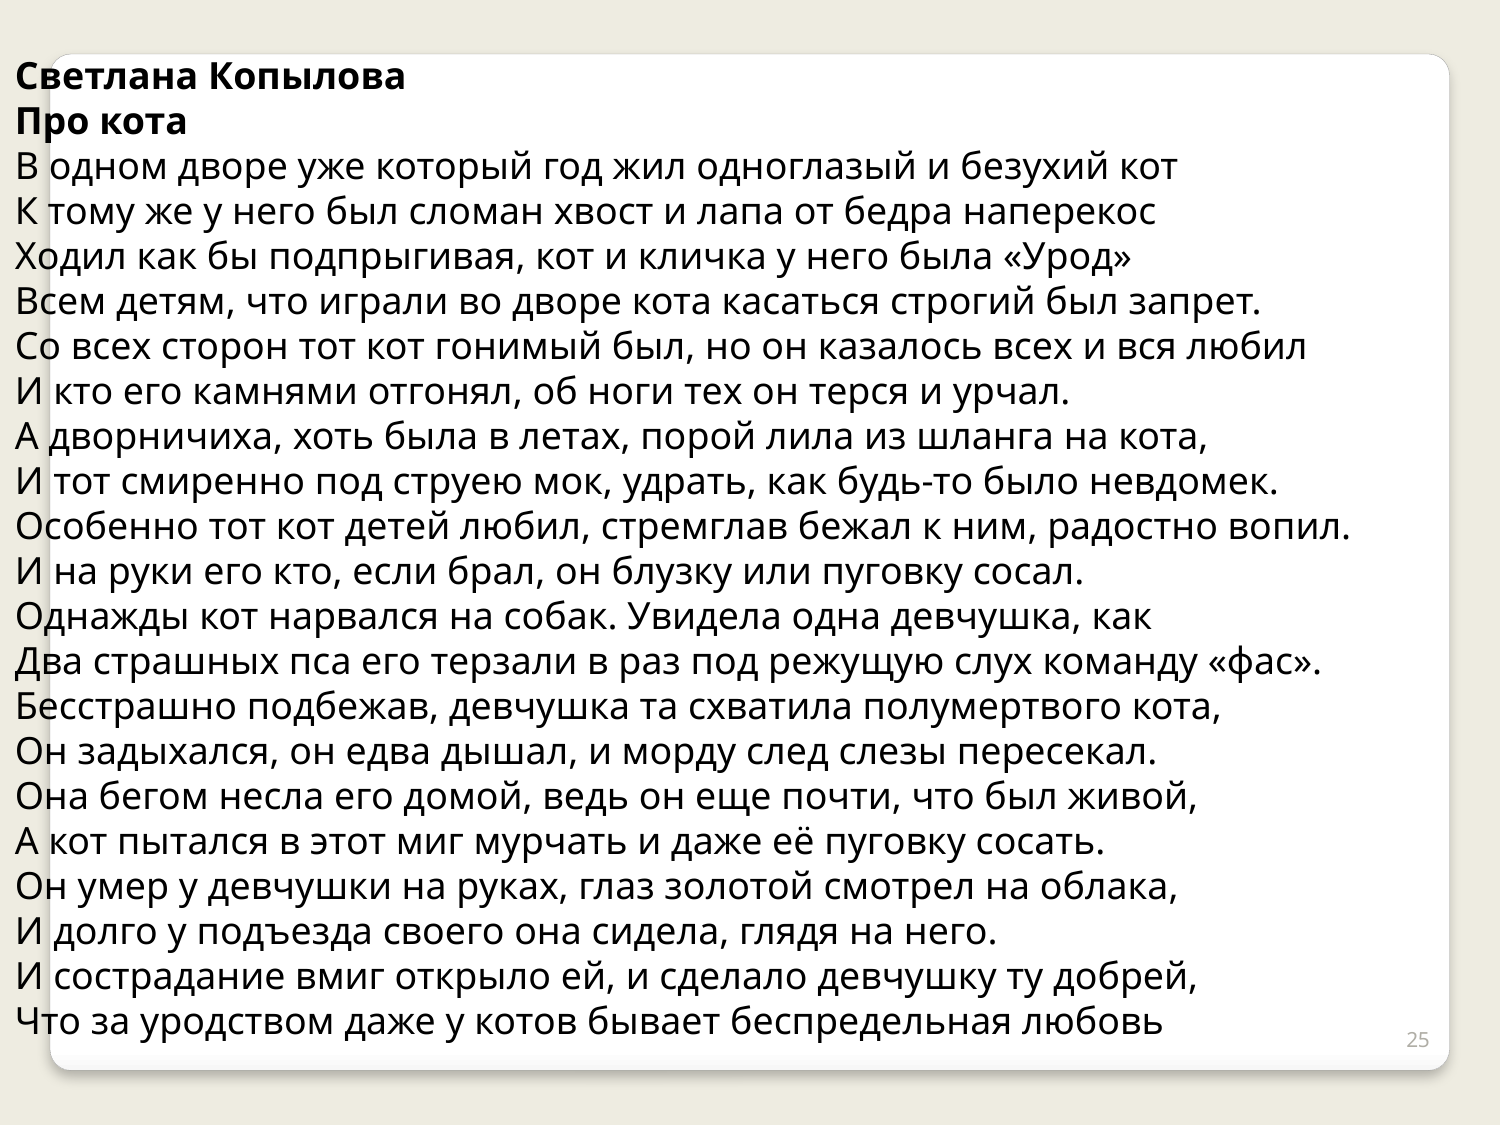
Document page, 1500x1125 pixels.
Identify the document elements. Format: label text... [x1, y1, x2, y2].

text_box Светлана Копылова Про кота В одном дворе уже который год жил одноглазый и безухий кот К тому же у него был сломан хвост и лапа от бедра наперекос Ходил как бы подпрыгивая, кот и кличка у него была «Урод» Всем детям, что играли во дворе кота касаться строгий был запрет. Со всех сторон тот кот гонимый был, но он казалось всех и вся любил И кто его камнями отгонял, об ноги тех он терся и урчал. А дворничиха, хоть была в летах, порой лила из шланга на кота, И тот смиренно под струею мок, удрать, как будь-то было невдомек. Особенно тот кот детей любил, стремглав бежал к ним, радостно вопил. И на руки его кто, если брал, он блузку или пуговку сосал. Однажды кот нарвался на собак. Увидела одна девчушка, как Два страшных пса его терзали в раз под режущую слух команду «фас». Бесстрашно подбежав, девчушка та схватила полумертвого кота, Он задыхался, он едва дышал, и морду след слезы пересекал. Она бегом несла его домой, ведь он еще почти, что был живой, А кот пытался в этот миг мурчать и даже её пуговку сосать. Он умер у девчушки на руках, глаз золотой смотрел на облака, И долго у подъезда своего она сидела, глядя на него. И сострадание вмиг открыло ей, и сделало девчушку ту добрей, Что за уродством даже у котов бывает беспредельная любовь [0, 0, 1500, 1050]
slide_number 25 [1369, 1002, 1445, 1063]
